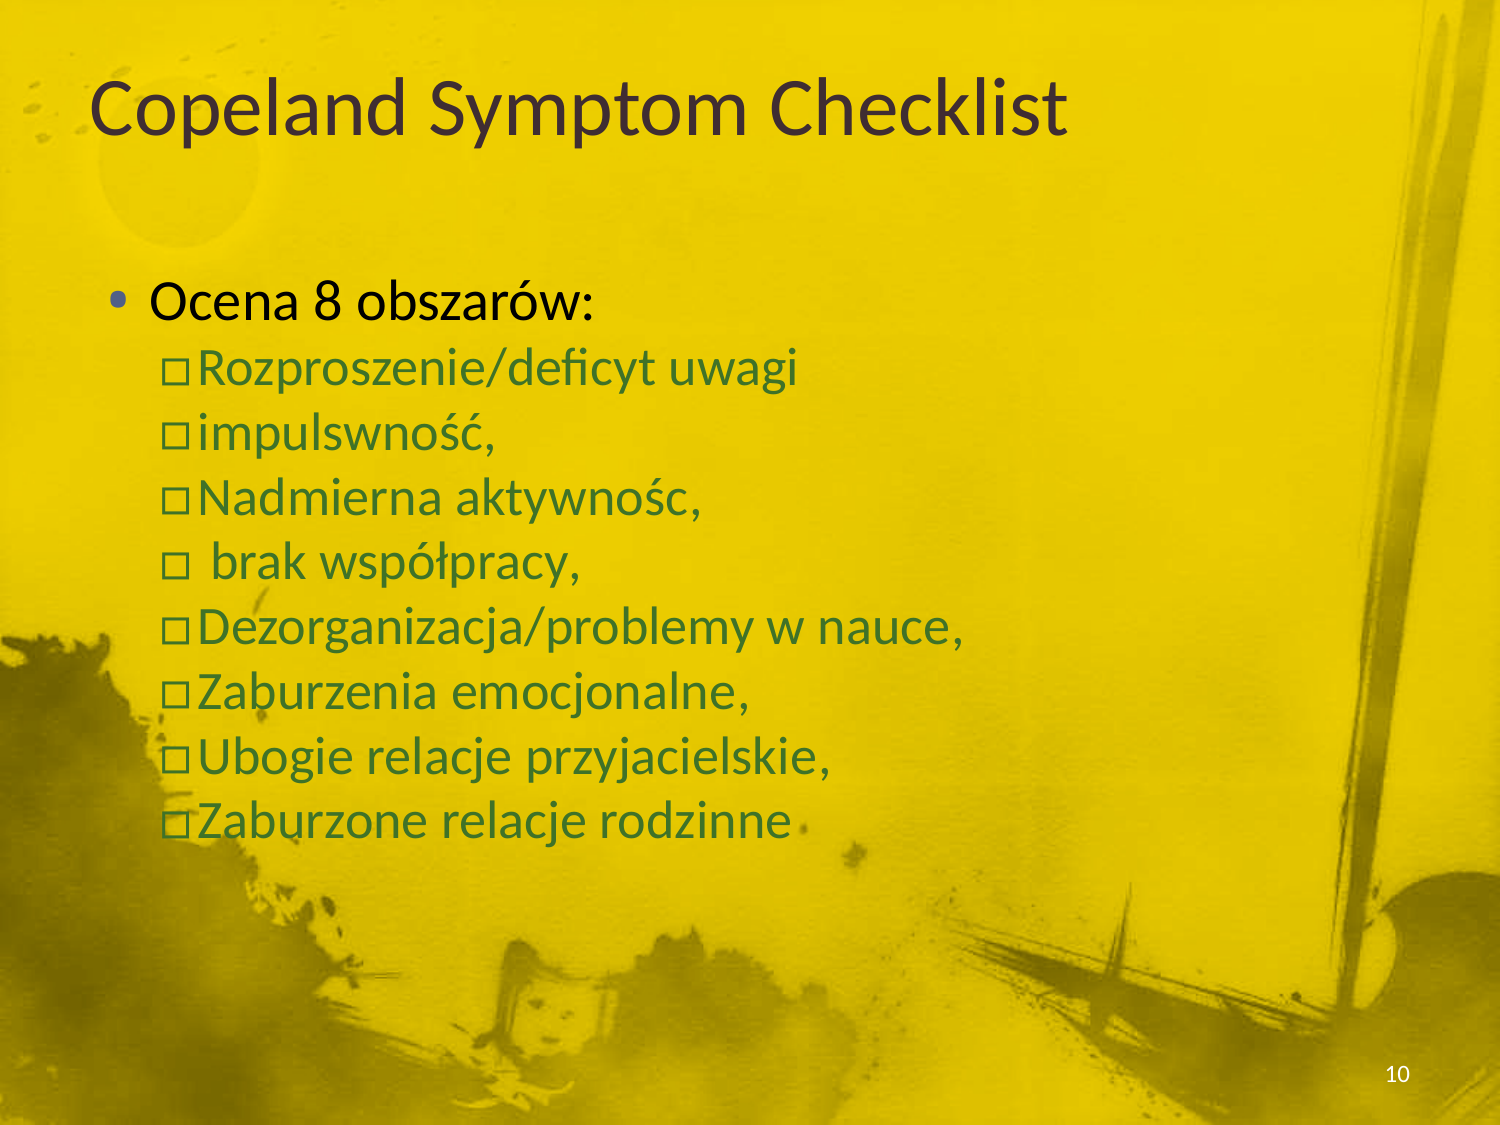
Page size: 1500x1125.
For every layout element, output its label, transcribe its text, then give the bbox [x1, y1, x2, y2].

slide_number 10 [1074, 1042, 1425, 1103]
text_box Copeland Symptom Checklist [74, 45, 1425, 233]
text_box Ocena 8 obszarów: Rozproszenie/deficyt uwagi impulswność, Nadmierna aktywnośc, brak współpracy, Dezorganizacja/problemy w nauce, Zaburzenia emocjonalne, Ubogie relacje przyjacielskie, Zaburzone relacje rodzinne [74, 262, 1425, 1005]
